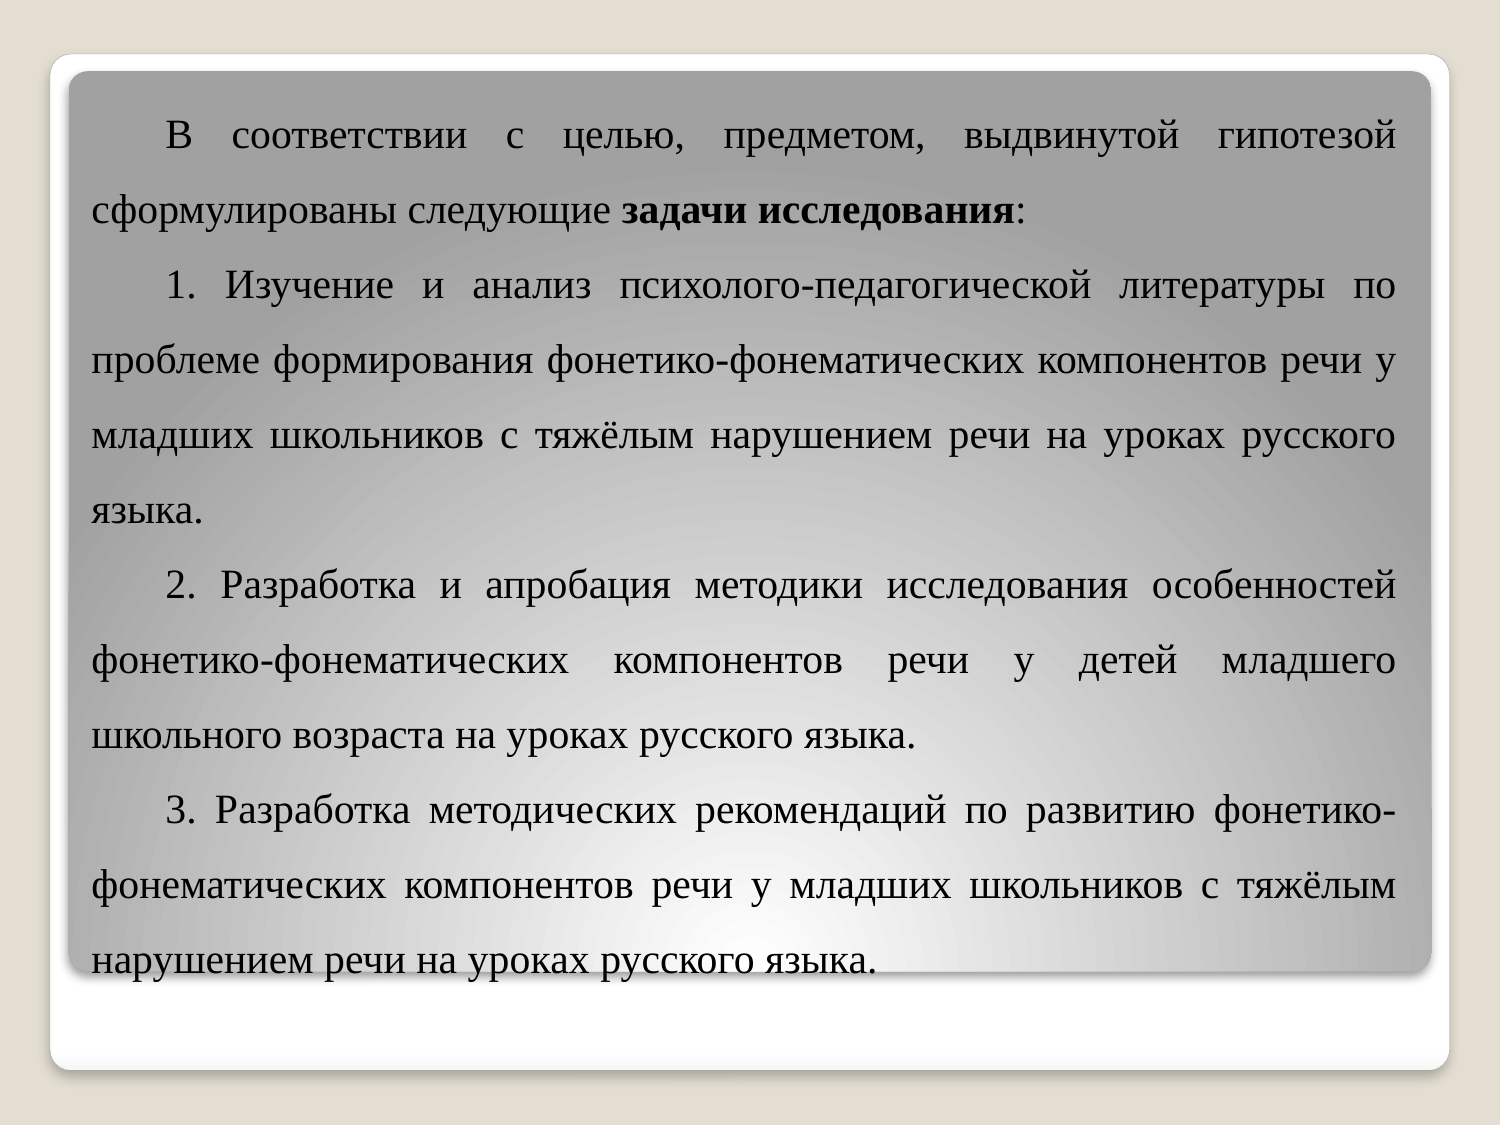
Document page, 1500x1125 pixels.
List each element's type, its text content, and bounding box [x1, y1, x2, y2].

text_box В соответствии с целью, предметом, выдвинутой гипотезой сформулированы следующие задачи исследования: 1. Изучение и анализ психолого-педагогической литературы по проблеме формирования фонетико-фонематических компонентов речи у младших школьников с тяжёлым нарушением речи на уроках русского языка. 2. Разработка и апробация методики исследования особенностей фонетико-фонематических компонентов речи у детей младшего школьного возраста на уроках русского языка. 3. Разработка методических рекомендаций по развитию фонетико-фонематических компонентов речи у младших школьников с тяжёлым нарушением речи на уроках русского языка. [76, 74, 1412, 990]
